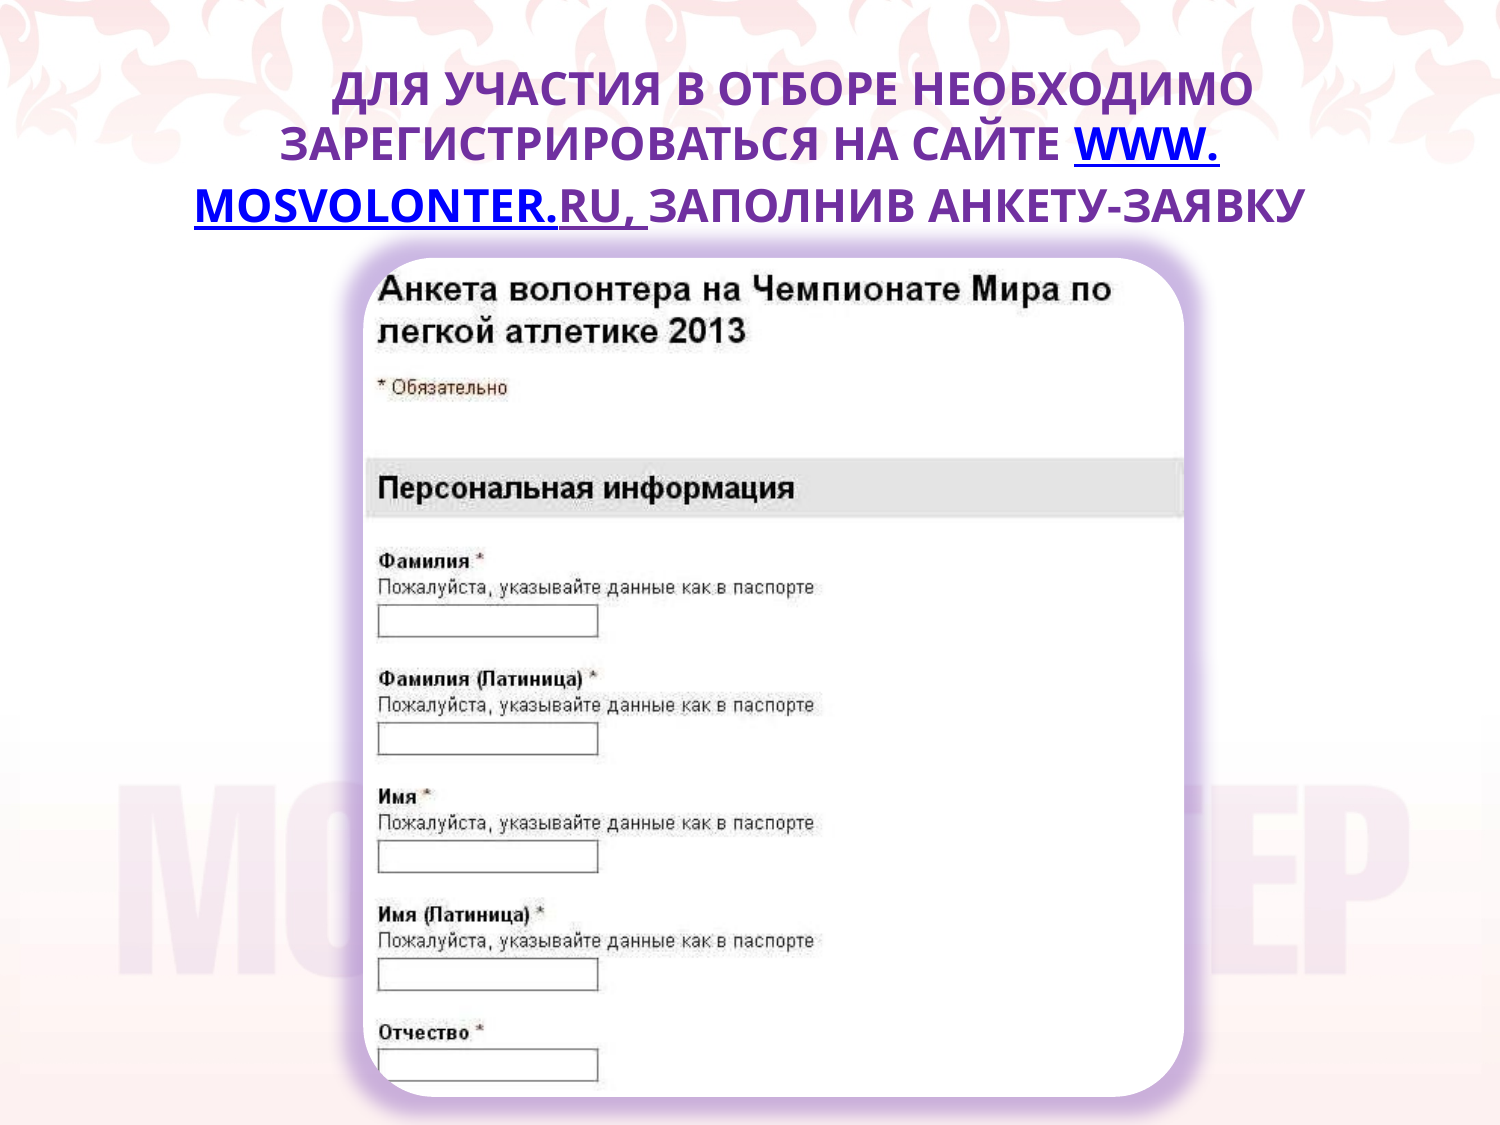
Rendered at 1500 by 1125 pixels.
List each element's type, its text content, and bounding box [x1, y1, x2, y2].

picture [0, 0, 1500, 1125]
text_box Для участия в отборе необходимо зарегистрироваться на сайте www.mosvolonter.ru, заполнив анкету-заявку [105, 51, 1395, 247]
